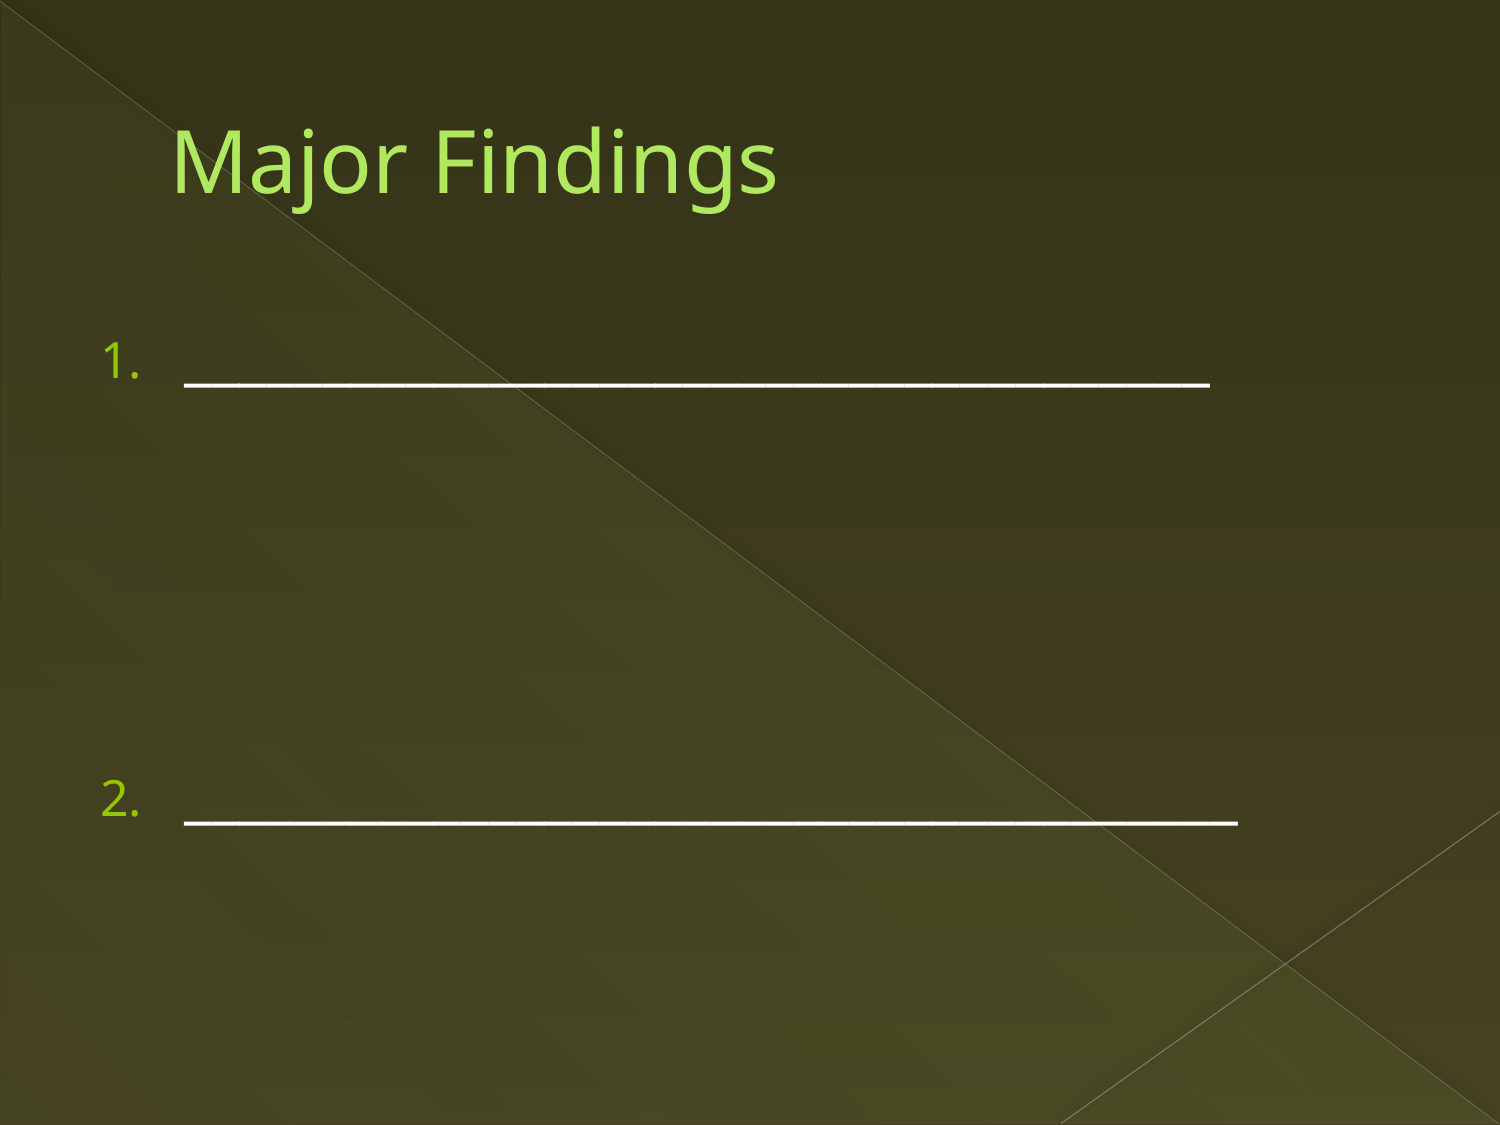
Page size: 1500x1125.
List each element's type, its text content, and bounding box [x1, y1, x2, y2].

title Major Findings [75, 43, 1425, 274]
list _____________________________________ ______________________________________ [75, 308, 1425, 1059]
